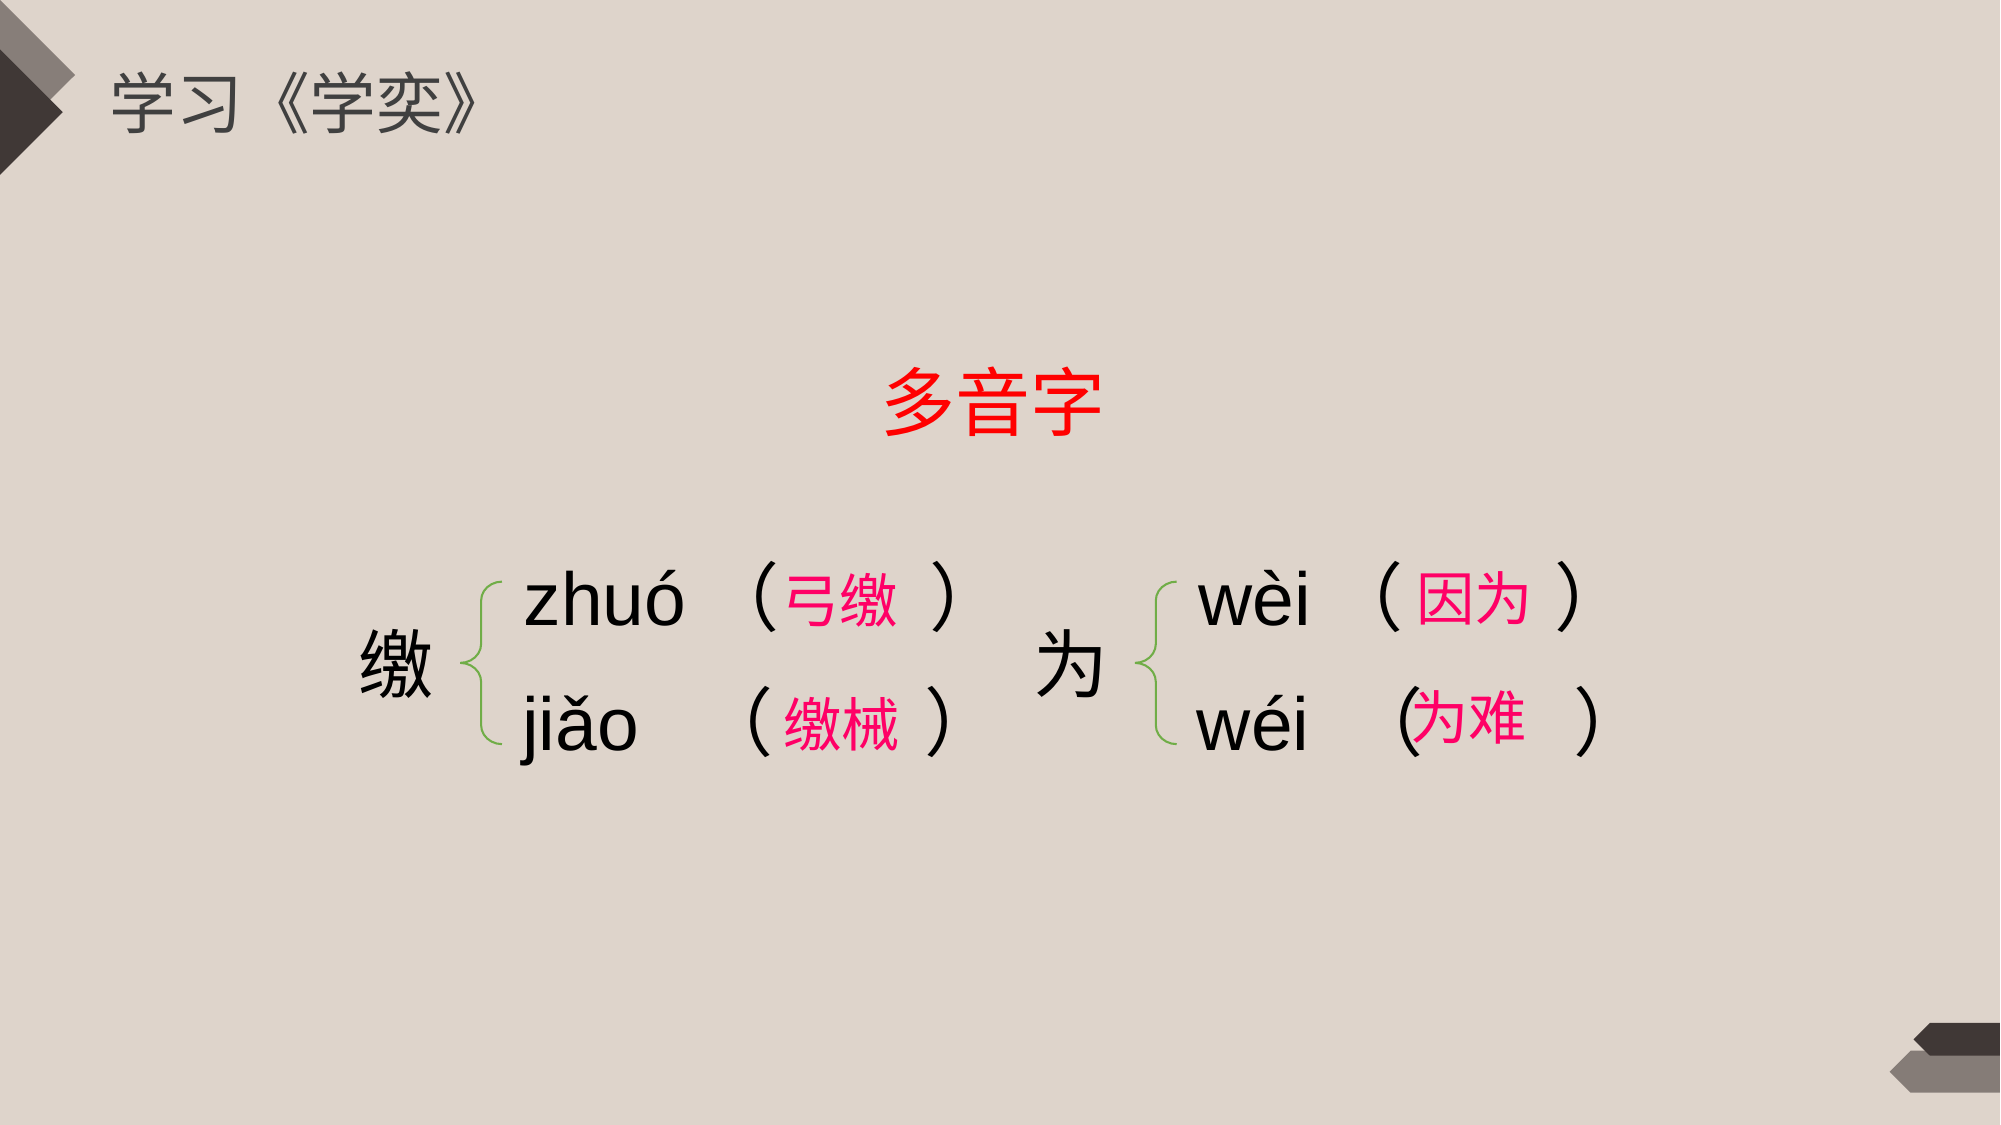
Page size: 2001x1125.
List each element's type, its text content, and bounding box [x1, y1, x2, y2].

text_box 因为 [1401, 554, 1548, 640]
text_box 弓缴 [766, 556, 913, 642]
text_box jiǎo （ ） [507, 668, 1015, 773]
text_box zhuó（ ） [508, 542, 1021, 648]
text_box 缴械 [768, 680, 915, 766]
text_box [460, 580, 503, 746]
text_box 多音字 [839, 348, 1147, 453]
text_box 缴 [343, 609, 449, 715]
text_box 为 [1018, 609, 1124, 715]
text_box 为难 [1395, 674, 1543, 759]
text_box [1134, 580, 1177, 746]
text_box 学习《学奕》 [94, 54, 772, 150]
text_box wèi（ ） [1183, 542, 1645, 648]
text_box wéi （ ） [1182, 668, 1664, 773]
